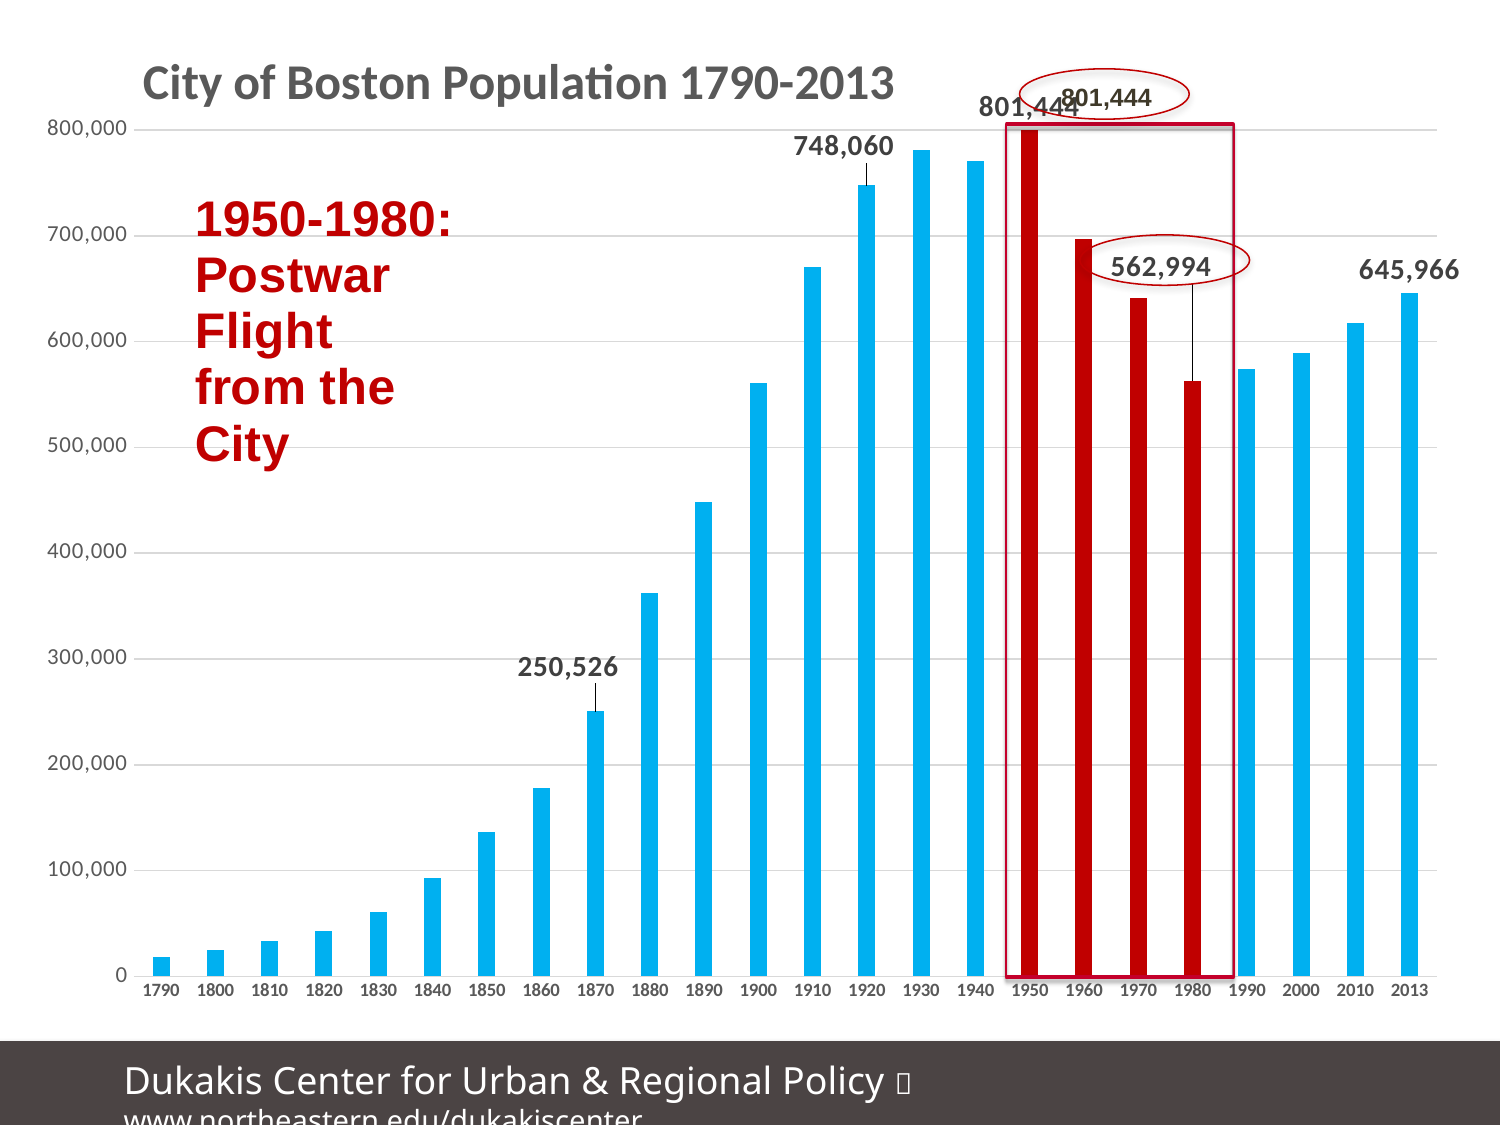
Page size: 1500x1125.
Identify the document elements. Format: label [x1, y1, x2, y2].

chart [39, 47, 1461, 1023]
